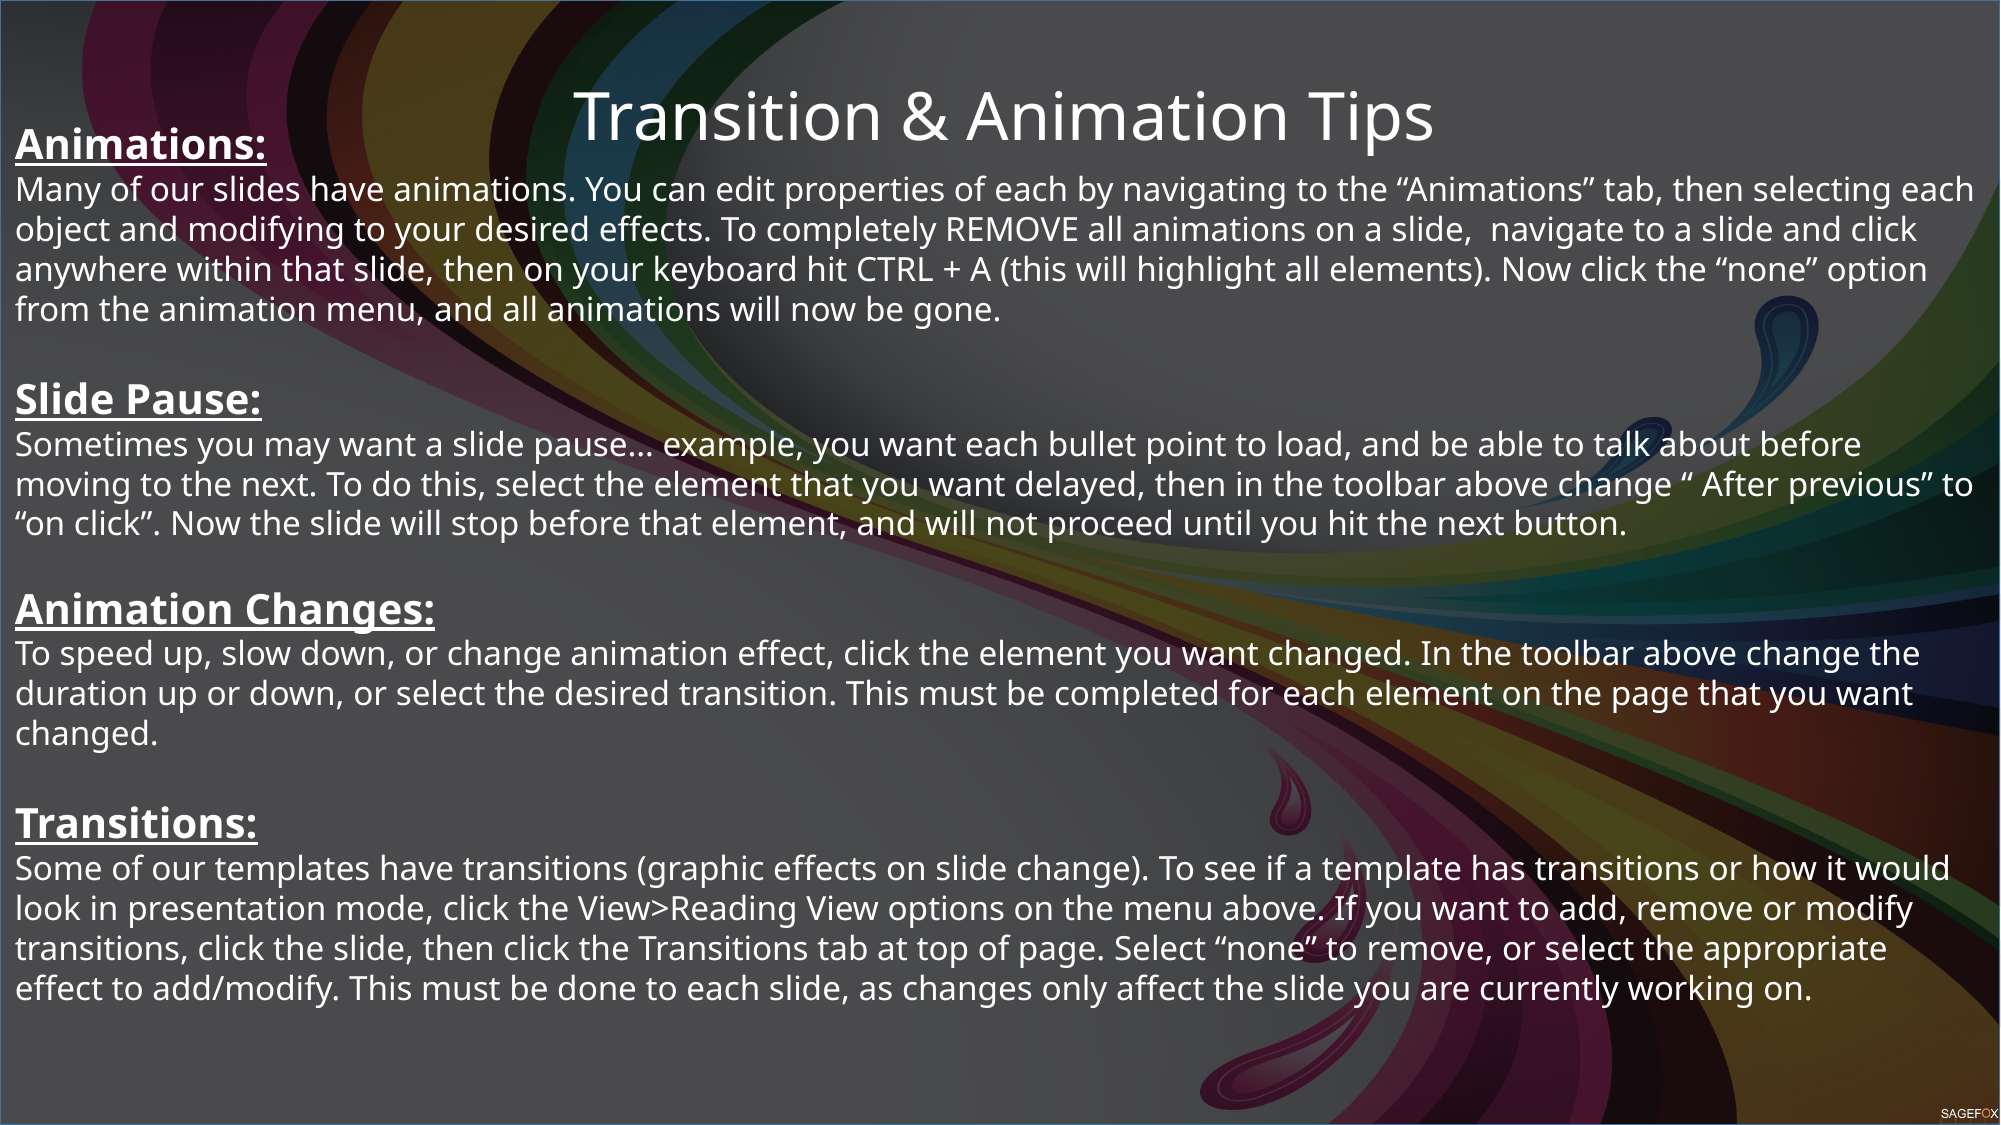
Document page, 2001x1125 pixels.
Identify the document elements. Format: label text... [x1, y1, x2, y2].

title Transition & Animation Tips [477, 59, 1532, 177]
text_box Animations: Many of our slides have animations. You can edit properties of each by navigating to the “Animations” tab, then selecting each object and modifying to your desired effects. To completely REMOVE all animations on a slide, navigate to a slide and click anywhere within that slide, then on your keyboard hit CTRL + A (this will highlight all elements). Now click the “none” option from the animation menu, and all animations will now be gone. Slide Pause: Sometimes you may want a slide pause… example, you want each bullet point to load, and be able to talk about before moving to the next. To do this, select the element that you want delayed, then in the toolbar above change “ After previous” to “on click”. Now the slide will stop before that element, and will not proceed until you hit the next button. Animation Changes: To speed up, slow down, or change animation effect, click the element you want changed. In the toolbar above change the duration up or down, or select the desired transition. This must be completed for each element on the page that you want changed. Transitions: Some of our templates have transitions (graphic effects on slide change). To see if a template has transitions or how it would look in presentation mode, click the View>Reading View options on the menu above. If you want to add, remove or modify transitions, click the slide, then click the Transitions tab at top of page. Select “none” to remove, or select the appropriate effect to add/modify. This must be done to each slide, as changes only affect the slide you are currently working on. [0, 0, 2000, 1125]
